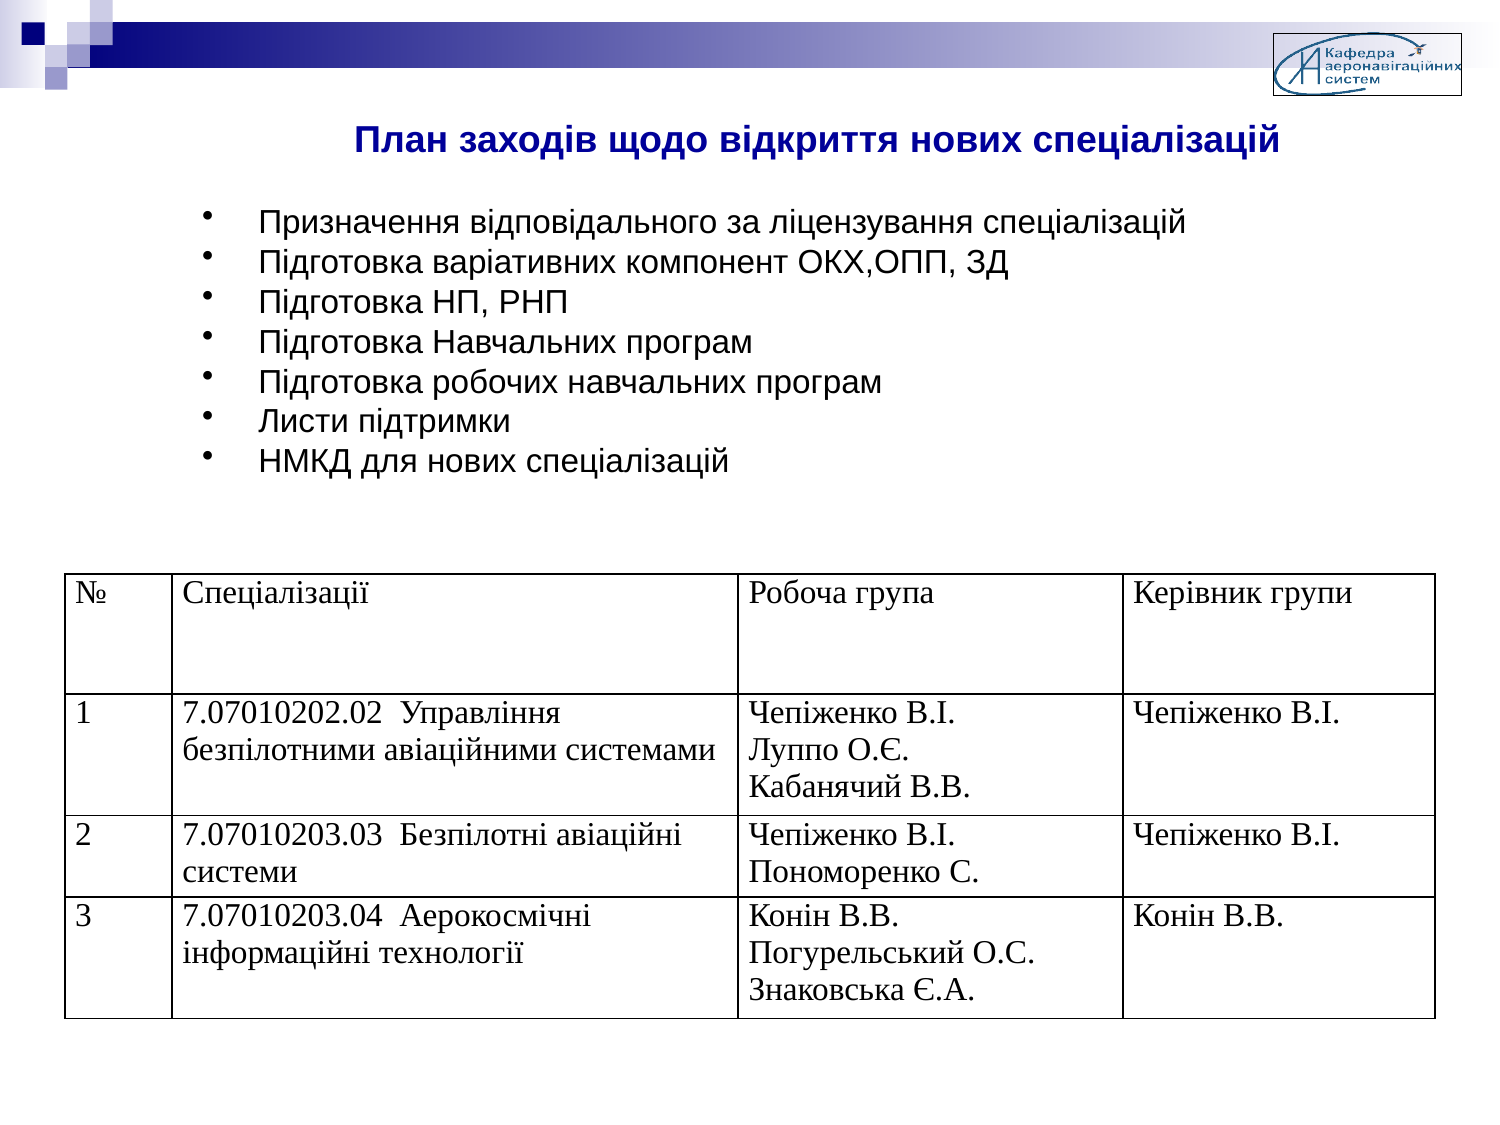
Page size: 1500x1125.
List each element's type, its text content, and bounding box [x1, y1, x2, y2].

table_header Робоча група [739, 575, 1122, 693]
table_cell Конін В.В. Погурельський О.С. Знаковська Є.А. [739, 898, 1122, 1018]
table_cell Чепіженко В.І. Пономоренко С. [739, 816, 1122, 896]
table_cell Конін В.В. [1124, 898, 1434, 1018]
table_header Спеціалізації [173, 575, 737, 693]
text_box План заходів щодо відкриття нових спеціалізацій Призначення відповідального за ліцензування спеціалізацій Підготовка варіативних компонент ОКХ,ОПП, ЗД Підготовка НП, РНП Підготовка Навчальних програм Підготовка робочих навчальних програм Листи підтримки НМКД для нових спеціалізацій [112, 107, 1317, 562]
table_cell 7.07010203.03 Безпілотні авіаційні системи [173, 816, 737, 896]
table_cell 2 [66, 816, 171, 896]
table_cell Чепіженко В.І. Луппо О.Є. Кабанячий В.В. [739, 695, 1122, 815]
table_cell Чепіженко В.І. [1124, 695, 1434, 815]
table_cell Чепіженко В.І. [1124, 816, 1434, 896]
table_header Керівник групи [1124, 575, 1434, 693]
picture [1272, 32, 1462, 96]
table_cell 1 [66, 695, 171, 815]
table_cell 7.07010203.04 Аерокосмічні інформаційні технології [173, 898, 737, 1018]
table_header № [66, 575, 171, 693]
table_cell 7.07010202.02 Управління безпілотними авіаційними системами [173, 695, 737, 815]
table_cell 3 [66, 898, 171, 1018]
